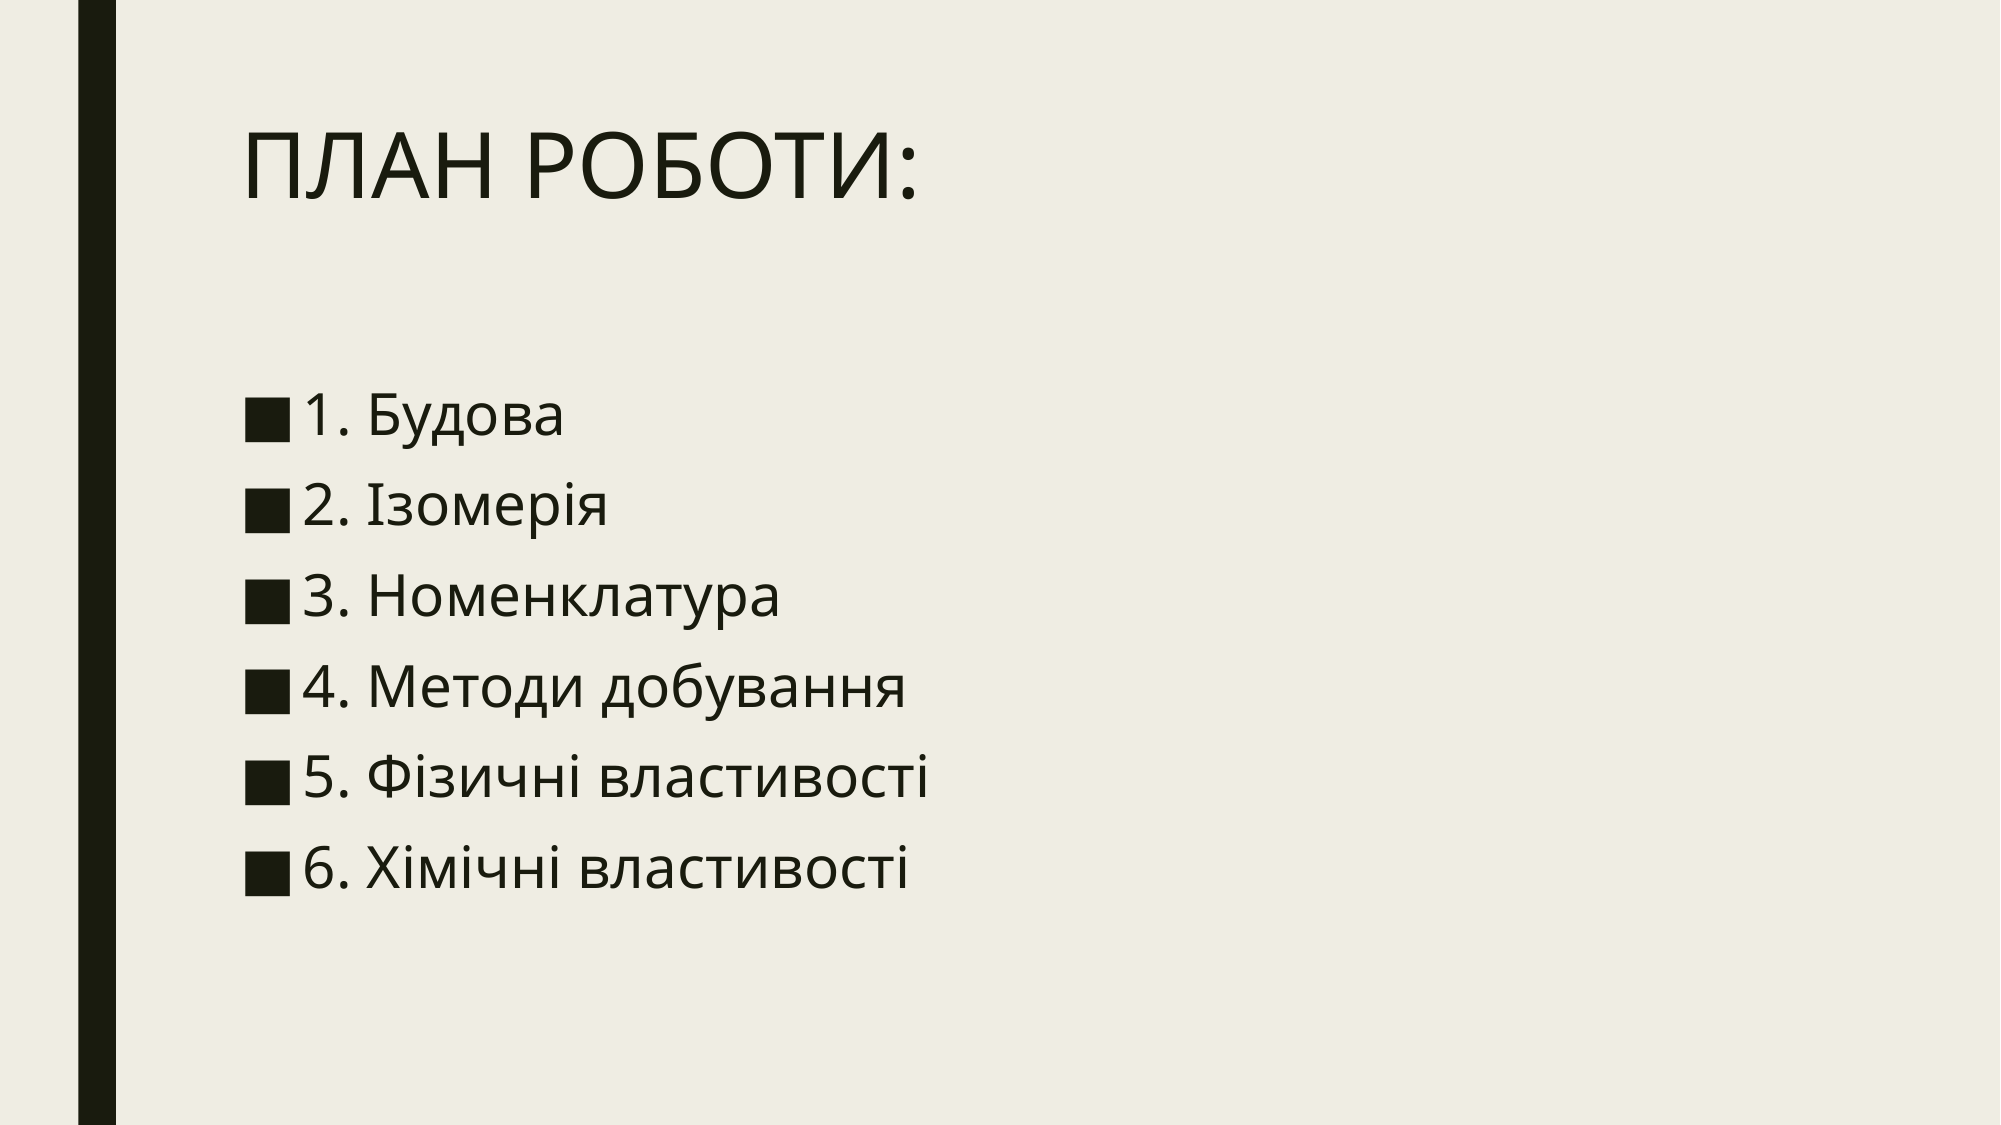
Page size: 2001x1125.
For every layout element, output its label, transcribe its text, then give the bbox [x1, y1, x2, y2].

title ПЛАН РОБОТИ: [225, 112, 1800, 357]
list 1. Будова 2. Ізомерія 3. Номенклатура 4. Методи добування 5. Фізичні властивості 6. Хімічні властивості [225, 375, 1800, 963]
